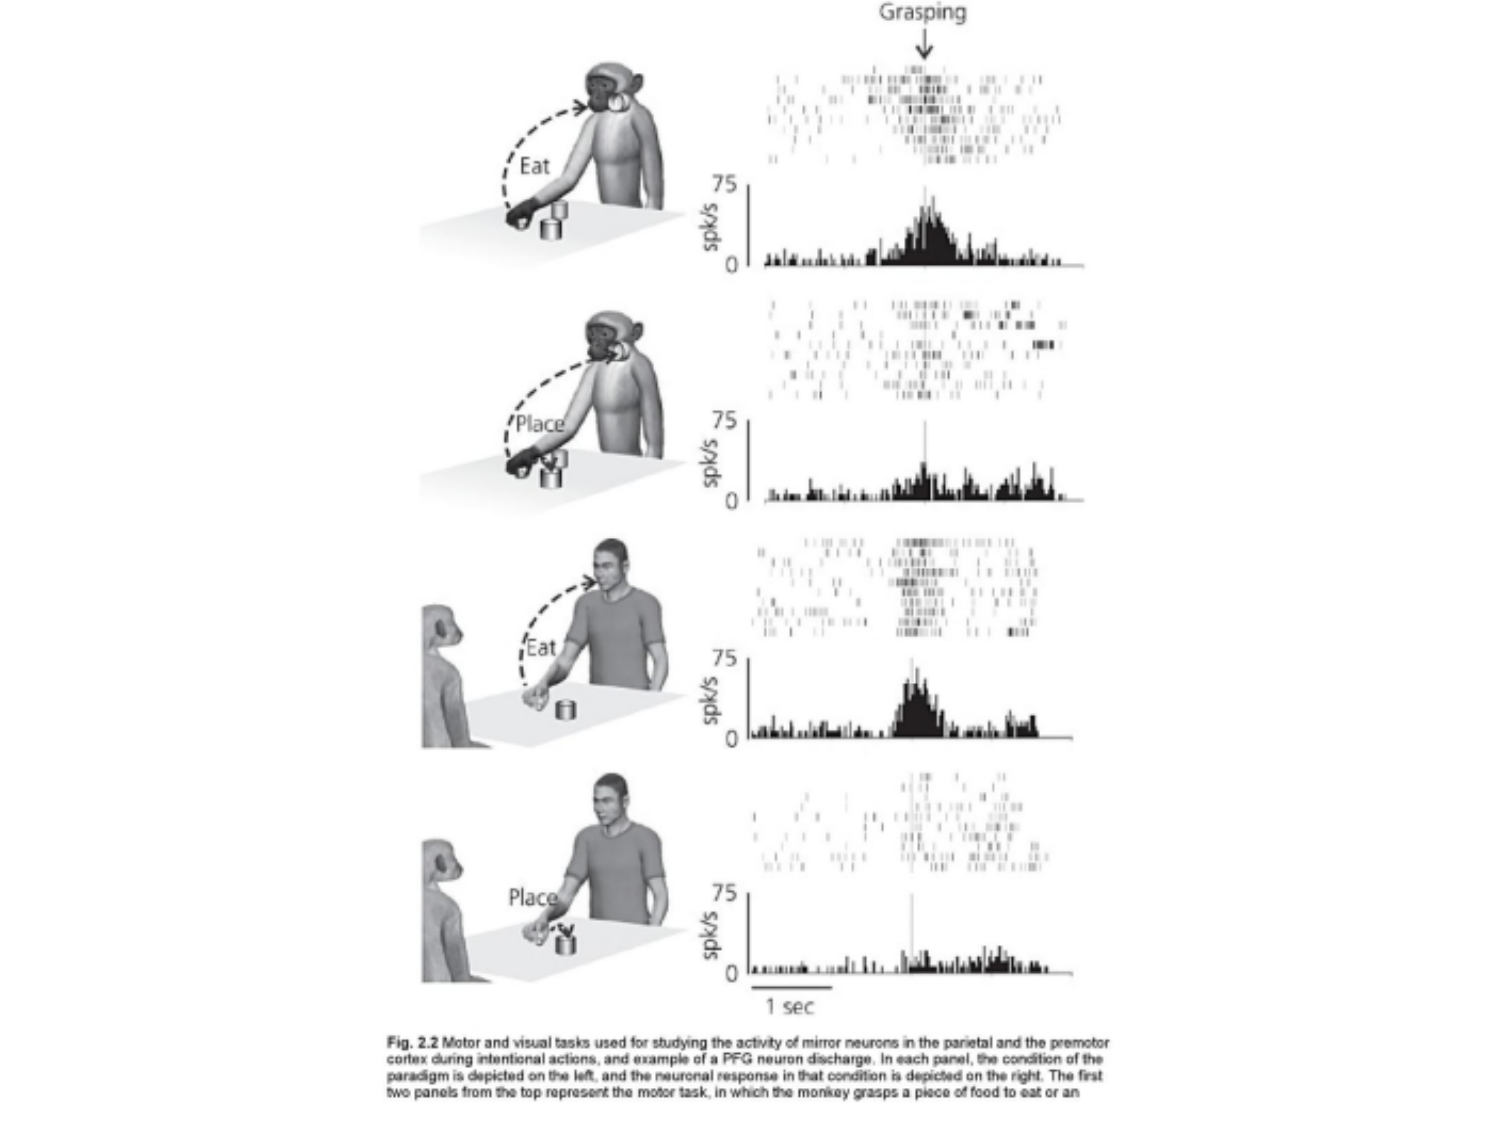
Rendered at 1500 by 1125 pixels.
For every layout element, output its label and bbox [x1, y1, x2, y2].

picture [362, 0, 1126, 1117]
